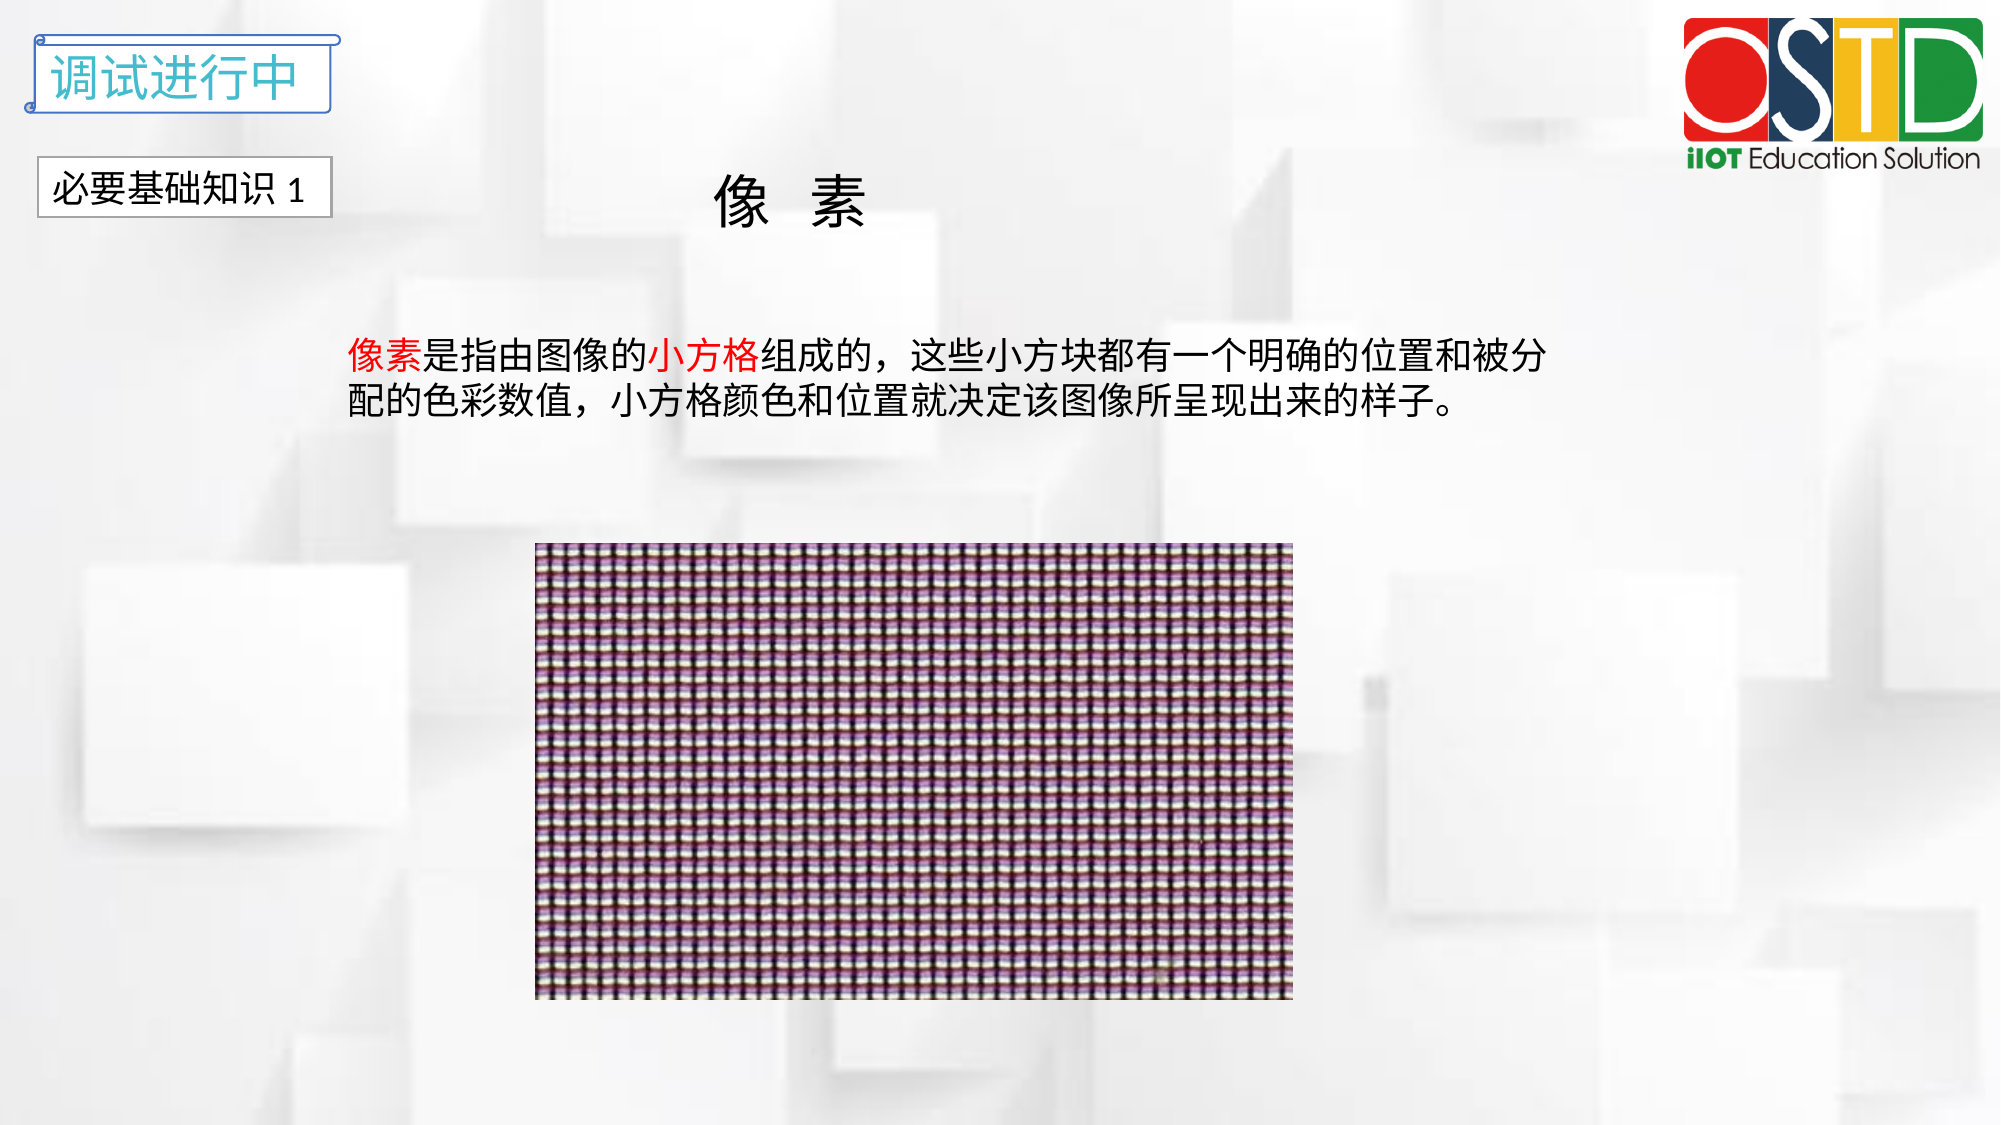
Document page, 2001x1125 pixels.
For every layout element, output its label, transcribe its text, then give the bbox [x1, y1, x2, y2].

text_box 必要基础知识1 [37, 156, 333, 218]
picture [0, 0, 2001, 1125]
text_box 调试进行中 [23, 34, 342, 114]
text_box 像 素 [697, 157, 1172, 243]
text_box 像素是指由图像的小方格组成的，这些小方块都有一个明确的位置和被分配的色彩数值，小方格颜色和位置就决定该图像所呈现出来的样子。 [333, 324, 1596, 430]
